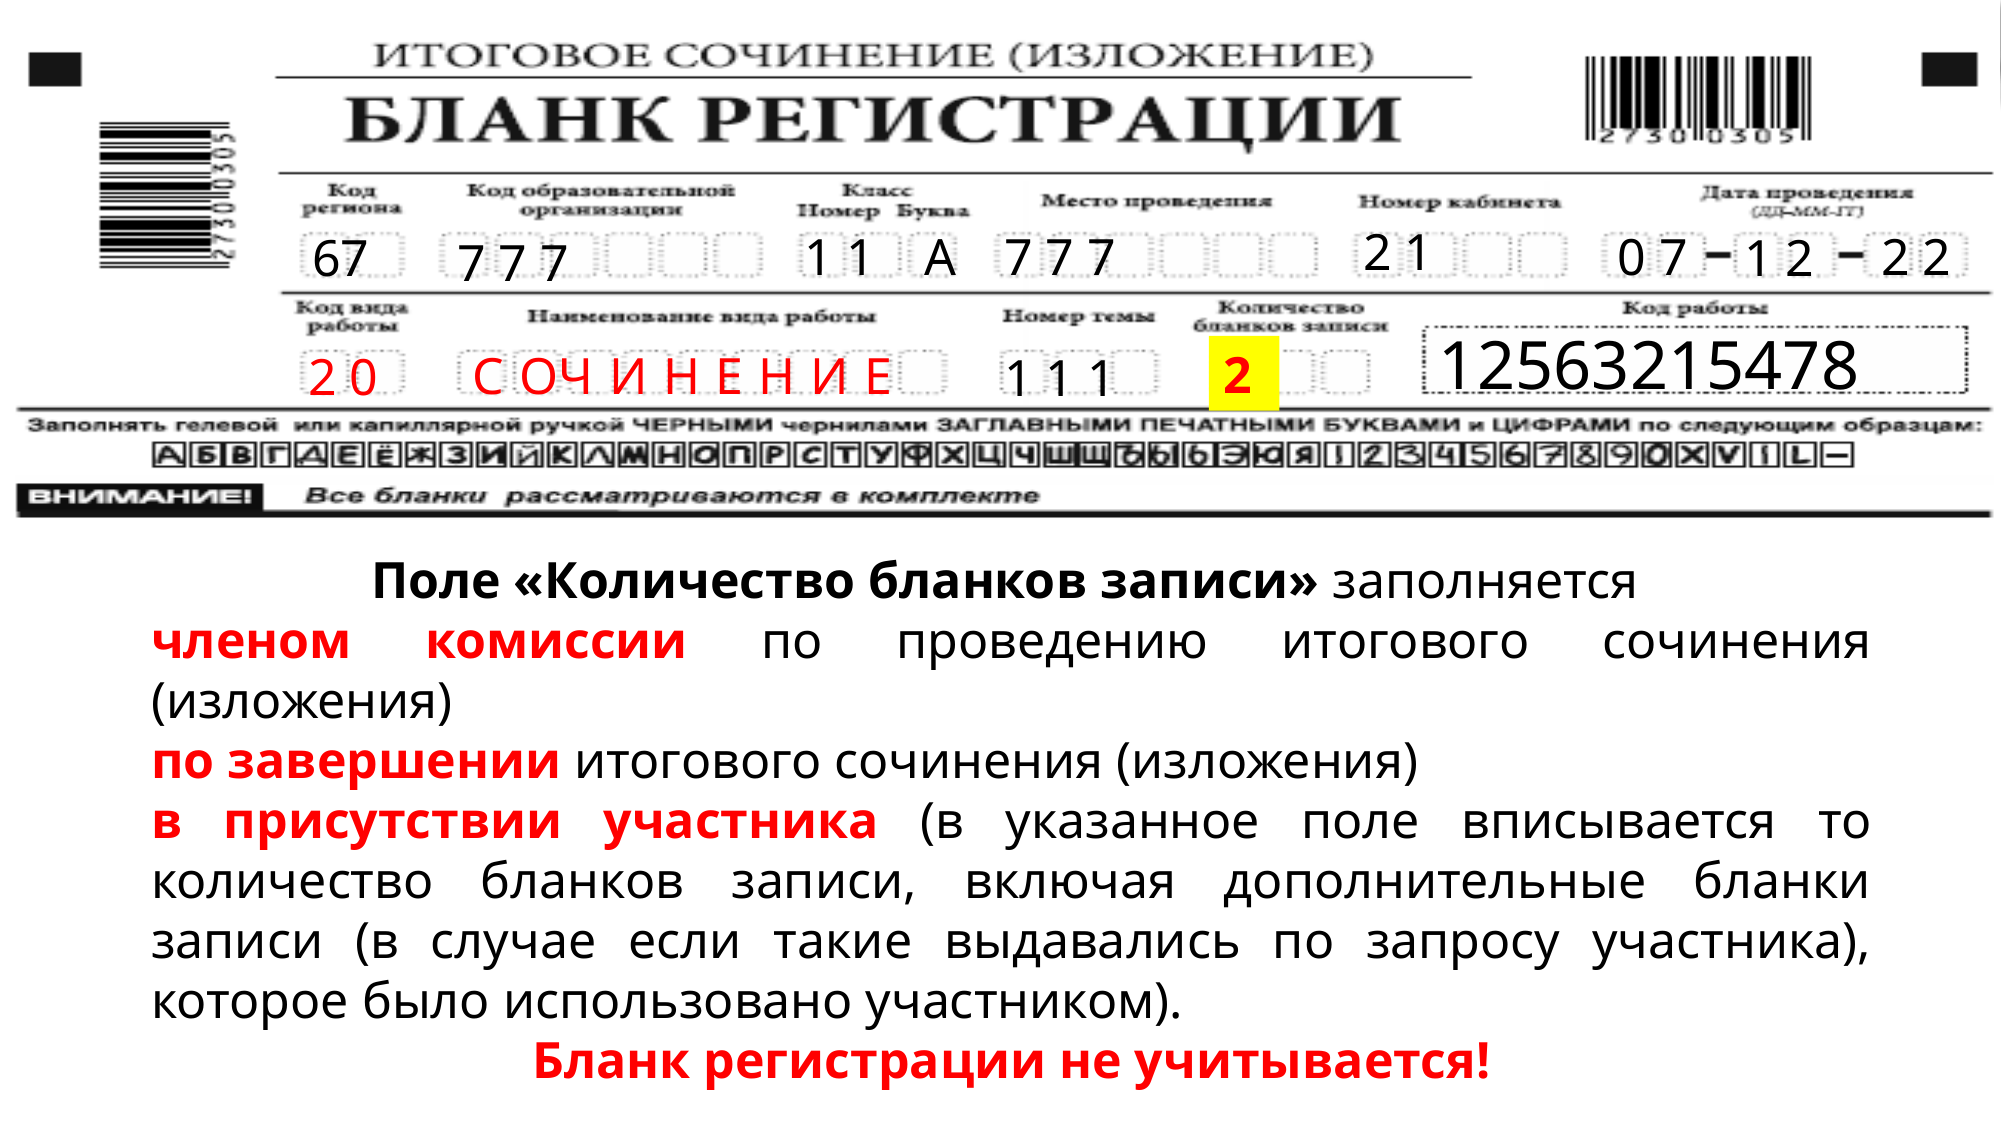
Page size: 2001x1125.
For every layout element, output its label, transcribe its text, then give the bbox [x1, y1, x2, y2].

picture [0, 0, 2000, 525]
text_box Поле «Количество бланков записи» заполняется членом комиссии по проведению итогового сочинения (изложения) по завершении итогового сочинения (изложения) в присутствии участника (в указанное поле вписывается то количество бланков записи, включая дополнительные бланки записи (в случае если такие выдавались по запросу участника), которое было использовано участником). Бланк регистрации не учитывается! [136, 541, 1887, 1097]
